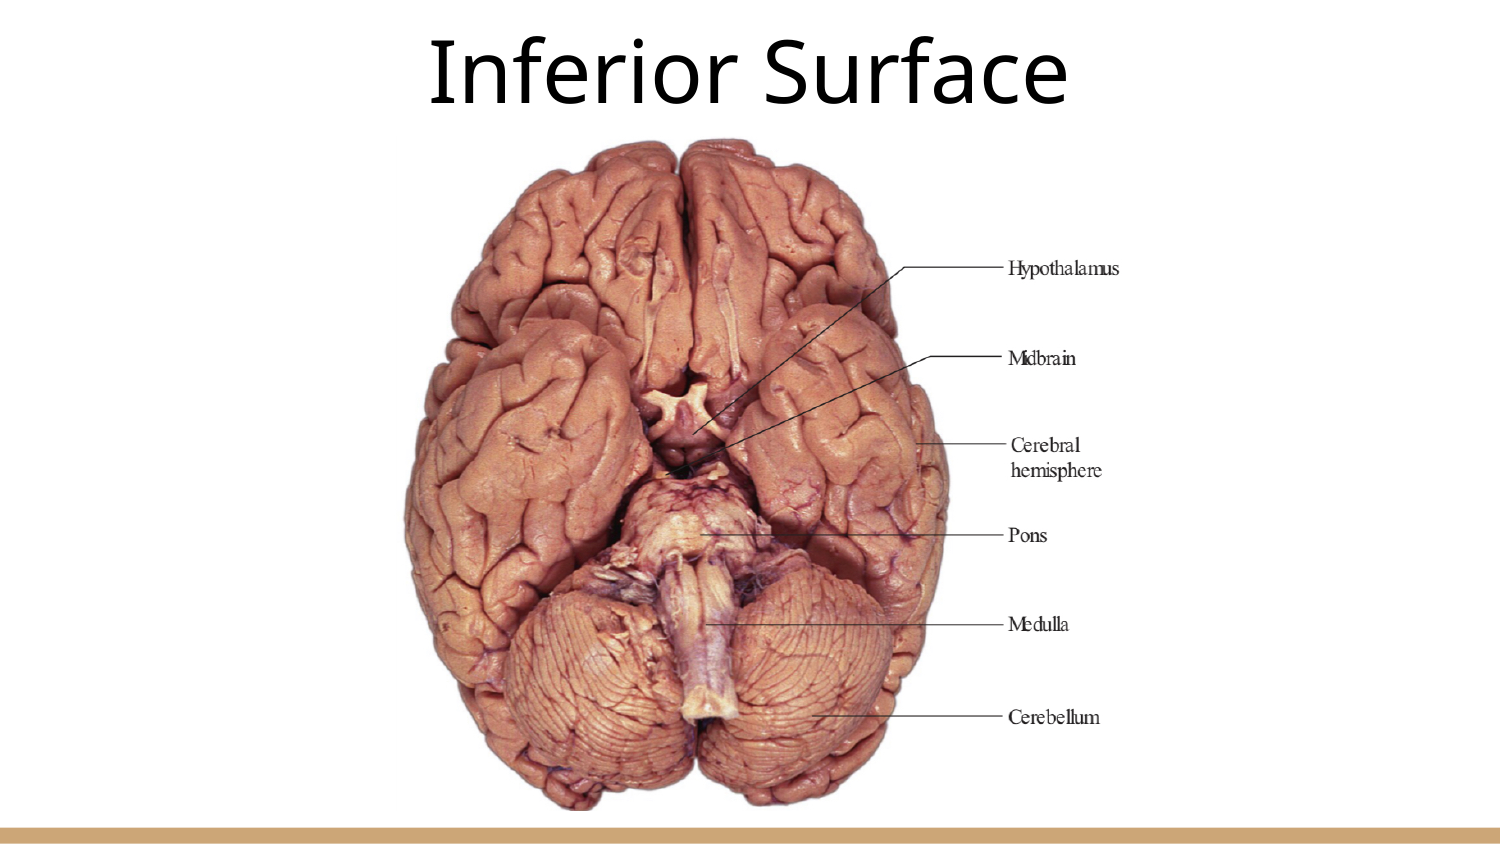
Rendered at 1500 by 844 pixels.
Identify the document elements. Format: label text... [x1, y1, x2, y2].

picture [374, 136, 1126, 811]
title Inferior Surface [51, 0, 1449, 137]
